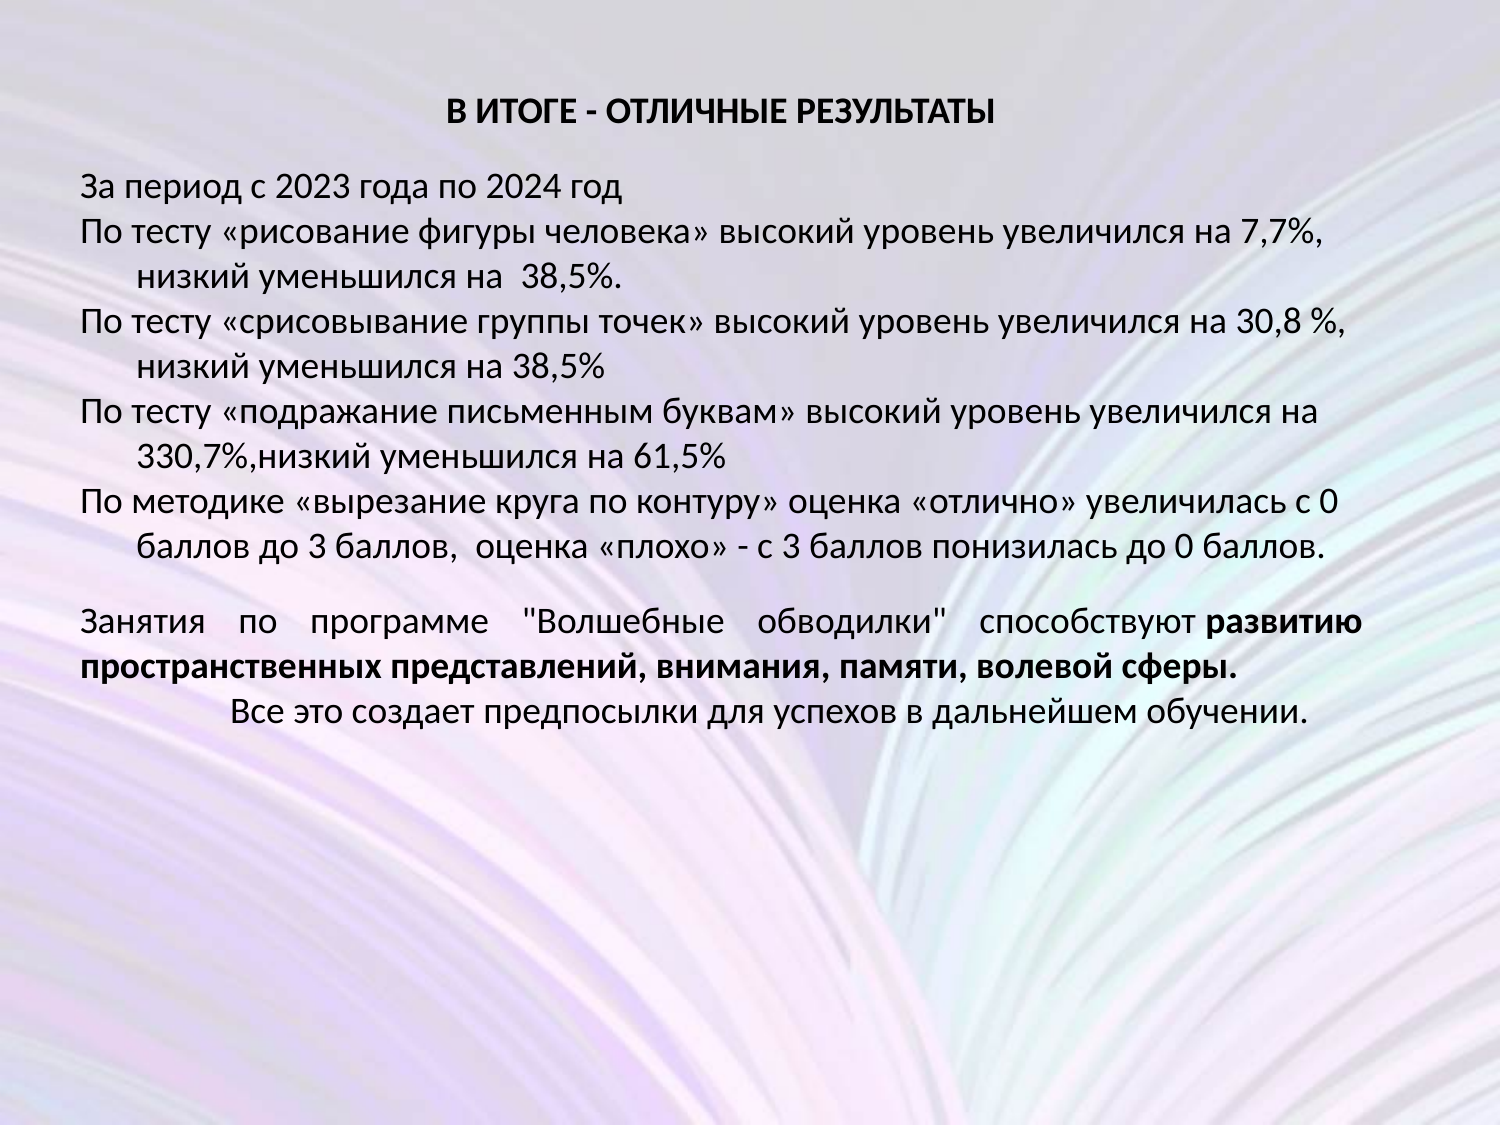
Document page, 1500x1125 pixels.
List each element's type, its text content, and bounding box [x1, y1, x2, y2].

picture [0, 0, 1500, 1125]
list В ИТОГЕ - ОТЛИЧНЫЕ РЕЗУЛЬТАТЫ За период с 2023 года по 2024 год По тесту «рисование фигуры человека» высокий уровень увеличился на 7,7%, низкий уменьшился на 38,5%. По тесту «срисовывание группы точек» высокий уровень увеличился на 30,8 %, низкий уменьшился на 38,5% По тесту «подражание письменным буквам» высокий уровень увеличился на 330,7%,низкий уменьшился на 61,5% По методике «вырезание круга по контуру» оценка «отлично» увеличилась с 0 баллов до 3 баллов, оценка «плохо» - с 3 баллов понизилась до 0 баллов. Занятия по программе "Волшебные обводилки" способствуют развитию пространственных представлений, внимания, памяти, волевой сферы. Все это создает предпосылки для успехов в дальнейшем обучении. [64, 78, 1378, 622]
